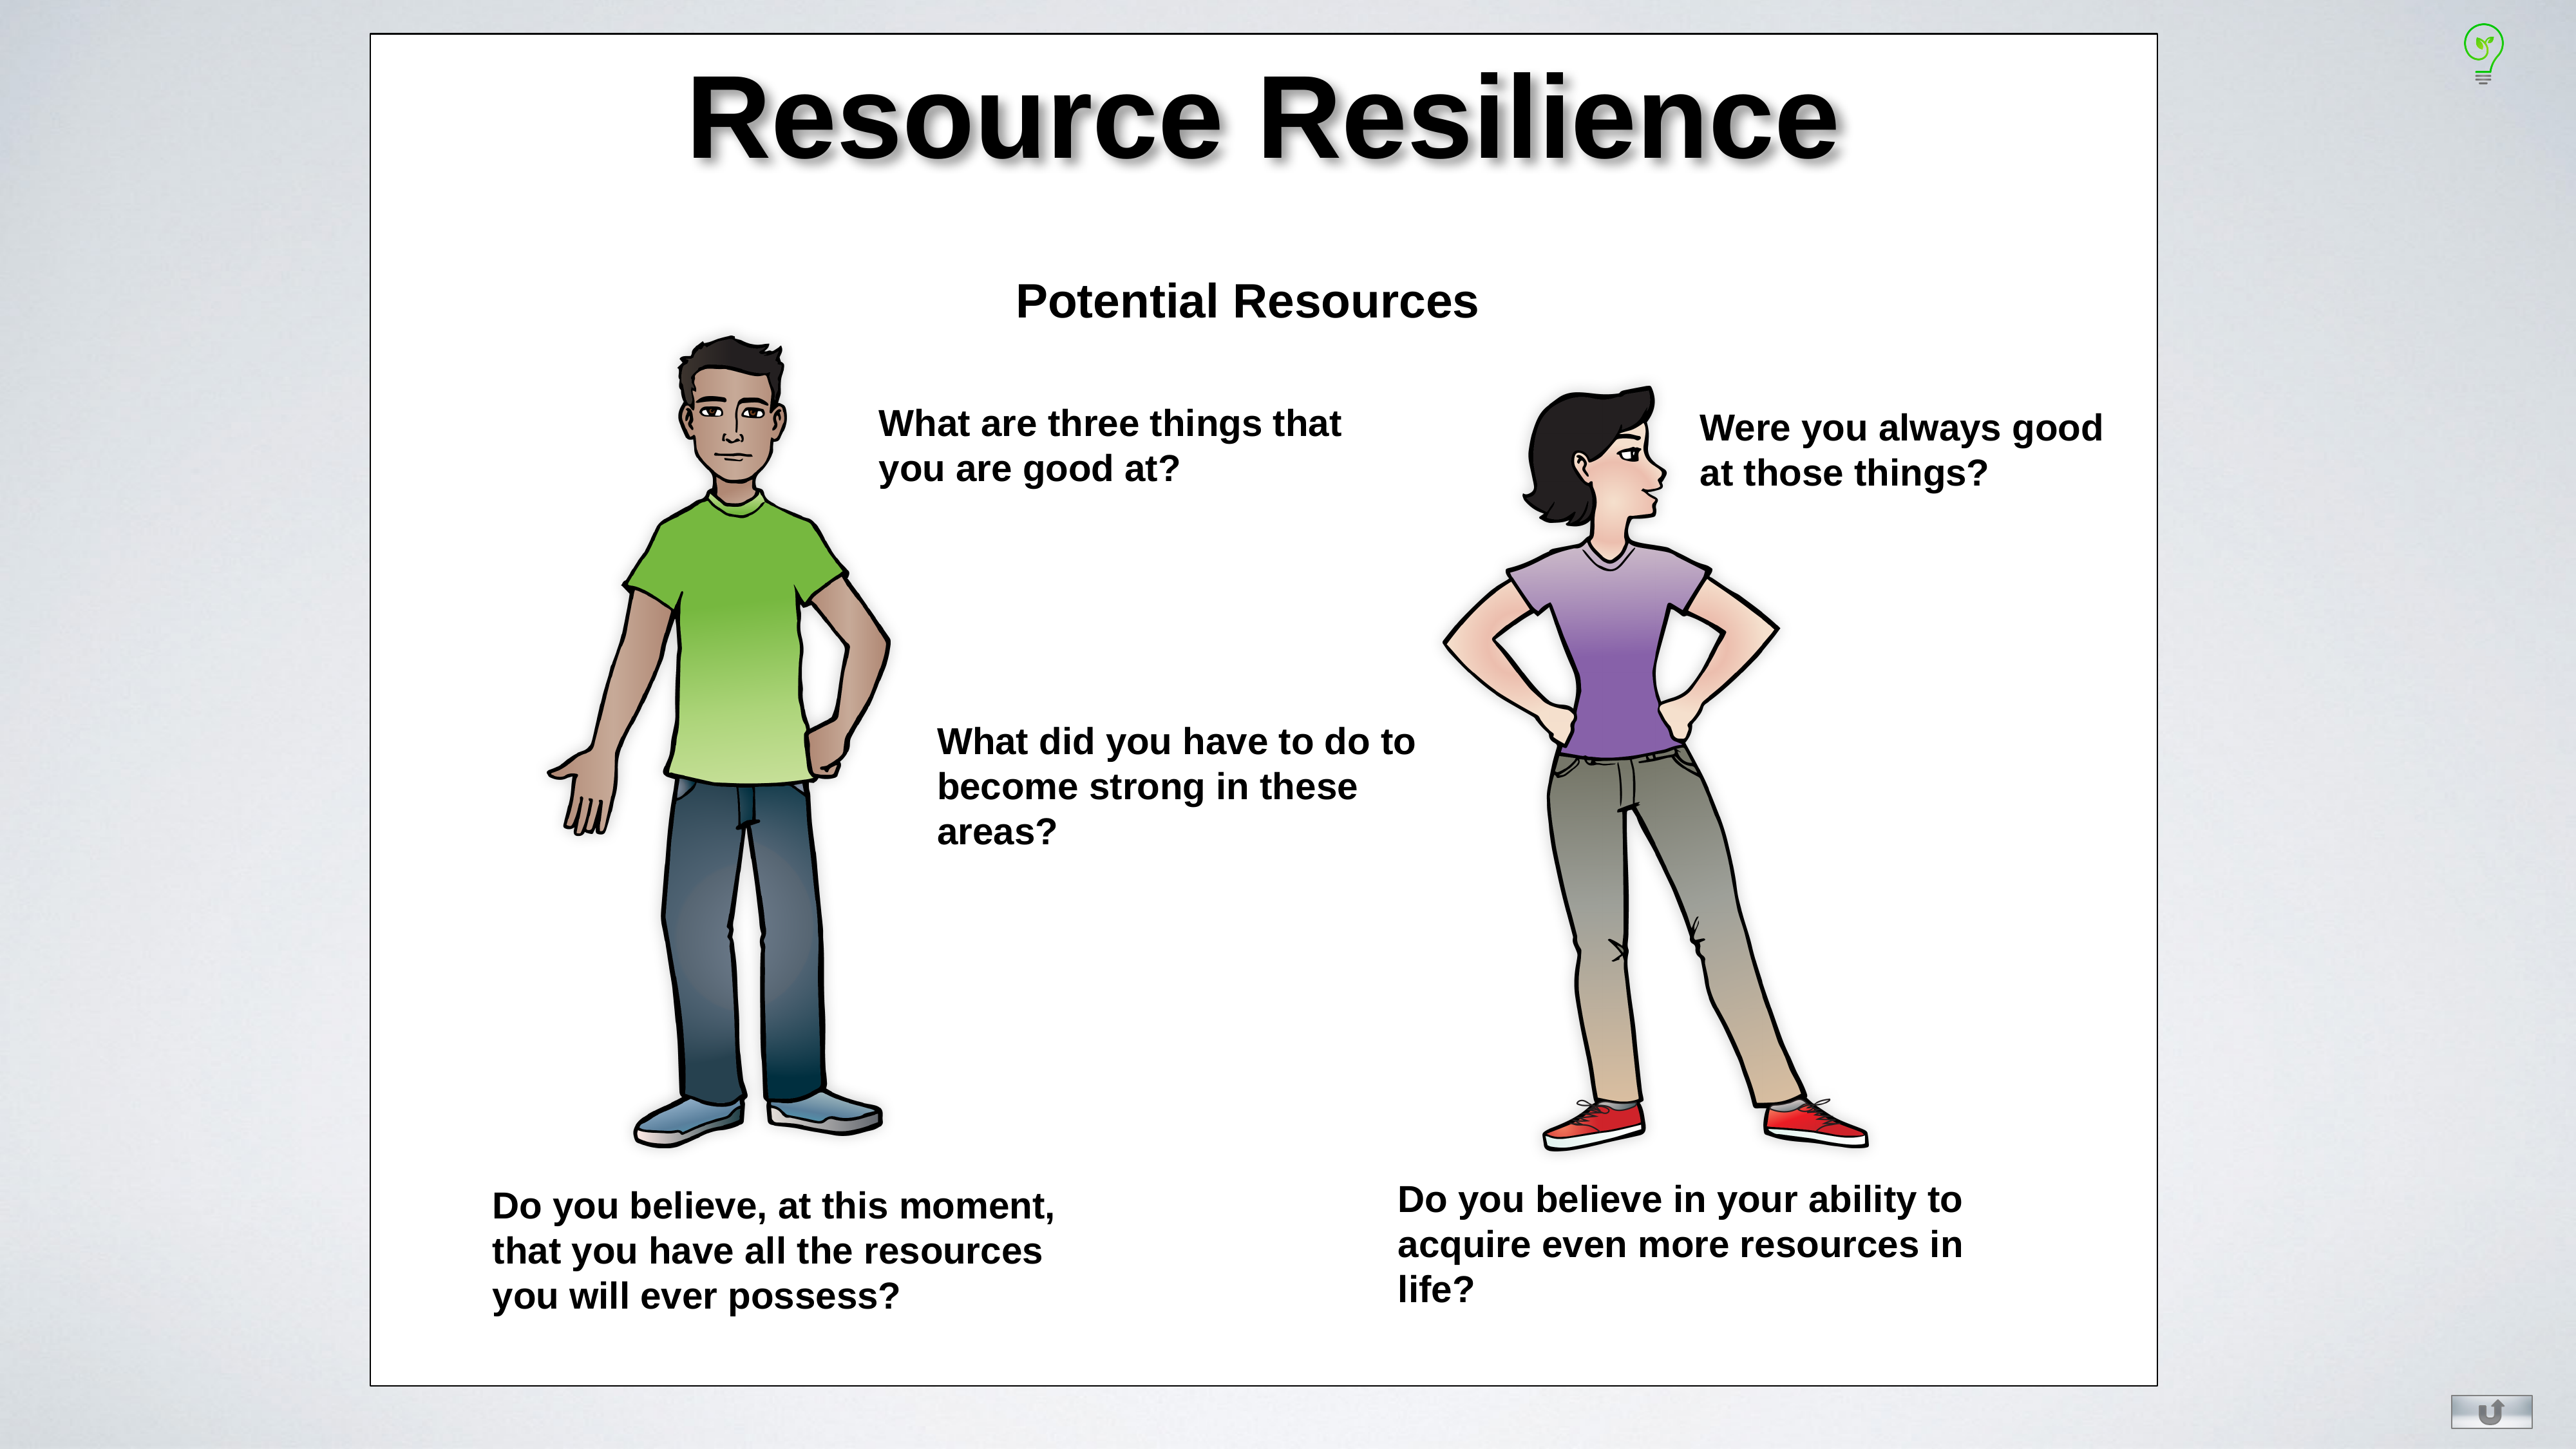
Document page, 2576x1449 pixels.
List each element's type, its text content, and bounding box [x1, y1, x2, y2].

text_box What are three things that you are good at? [897, 389, 1385, 499]
text_box [370, 33, 2157, 1387]
picture [0, 0, 2576, 1449]
text_box Were you always good at those things? [1875, 393, 2141, 504]
text_box Resource Resilience [547, 30, 1980, 192]
text_box Do you believe in your ability to acquire even more resources in life? [1388, 1165, 2000, 1320]
text_box What did you have to do to become strong in these areas? [927, 707, 1434, 862]
text_box Do you believe, at this moment, that you have all the resources you will ever possess? [483, 1171, 1095, 1327]
text_box Potential Resources [1006, 260, 1522, 337]
